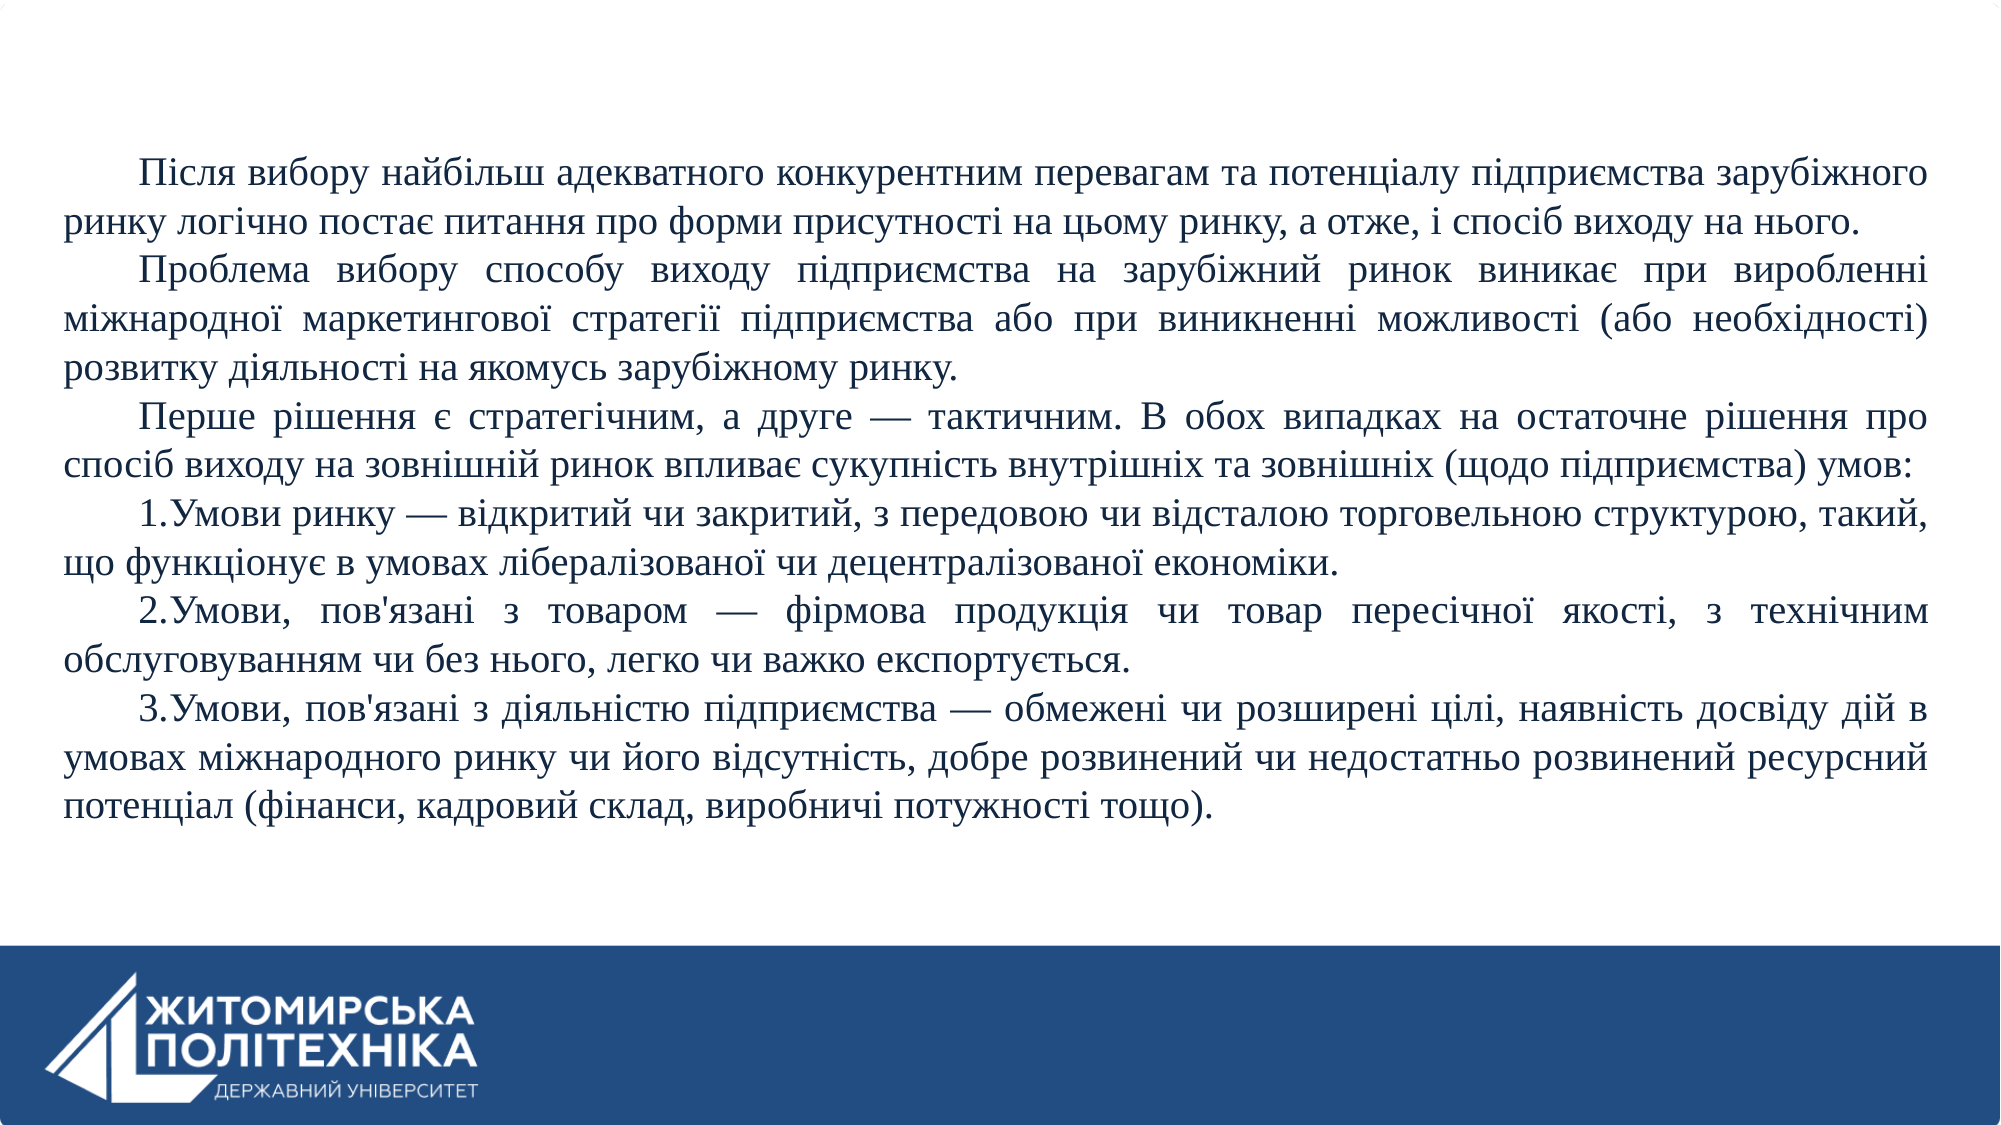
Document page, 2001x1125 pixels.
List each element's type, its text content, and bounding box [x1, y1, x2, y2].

picture [0, 3, 2000, 1125]
list Після вибору найбільш адекватного конкурентним перевагам та потенціалу підприємства зарубіжного ринку логічно постає питання про форми присутності на цьому ринку, а отже, і спосіб виходу на нього. Проблема вибору способу виходу підприємства на зарубіжний ринок виникає при виробленні міжнародної маркетингової стратегії підприємства або при виникненні можливості (або необхідності) розвитку діяльності на якомусь зарубіжному ринку. Перше рішення є стратегічним, а друге — тактичним. В обох випадках на остаточне рішення про спосіб виходу на зовнішній ринок впливає сукупність внутрішніх та зовнішніх (щодо підприємства) умов: Умови ринку — відкритий чи закритий, з передовою чи відсталою торговельною структурою, такий, що функціонує в умовах лібералізованої чи децентралізованої економіки. Умови, пов'язані з товаром — фірмова продукція чи товар пересічної якості, з технічним обслуговуванням чи без нього, легко чи важко експортується. Умови, пов'язані з діяльністю підприємства — обмежені чи розширені цілі, наявність досвіду дій в умовах міжнародного ринку чи його відсутність, добре розвинений чи недостатньо розвинений ресурсний потенціал (фінанси, кадровий склад, виробничі потужності тощо). [48, 137, 1945, 947]
